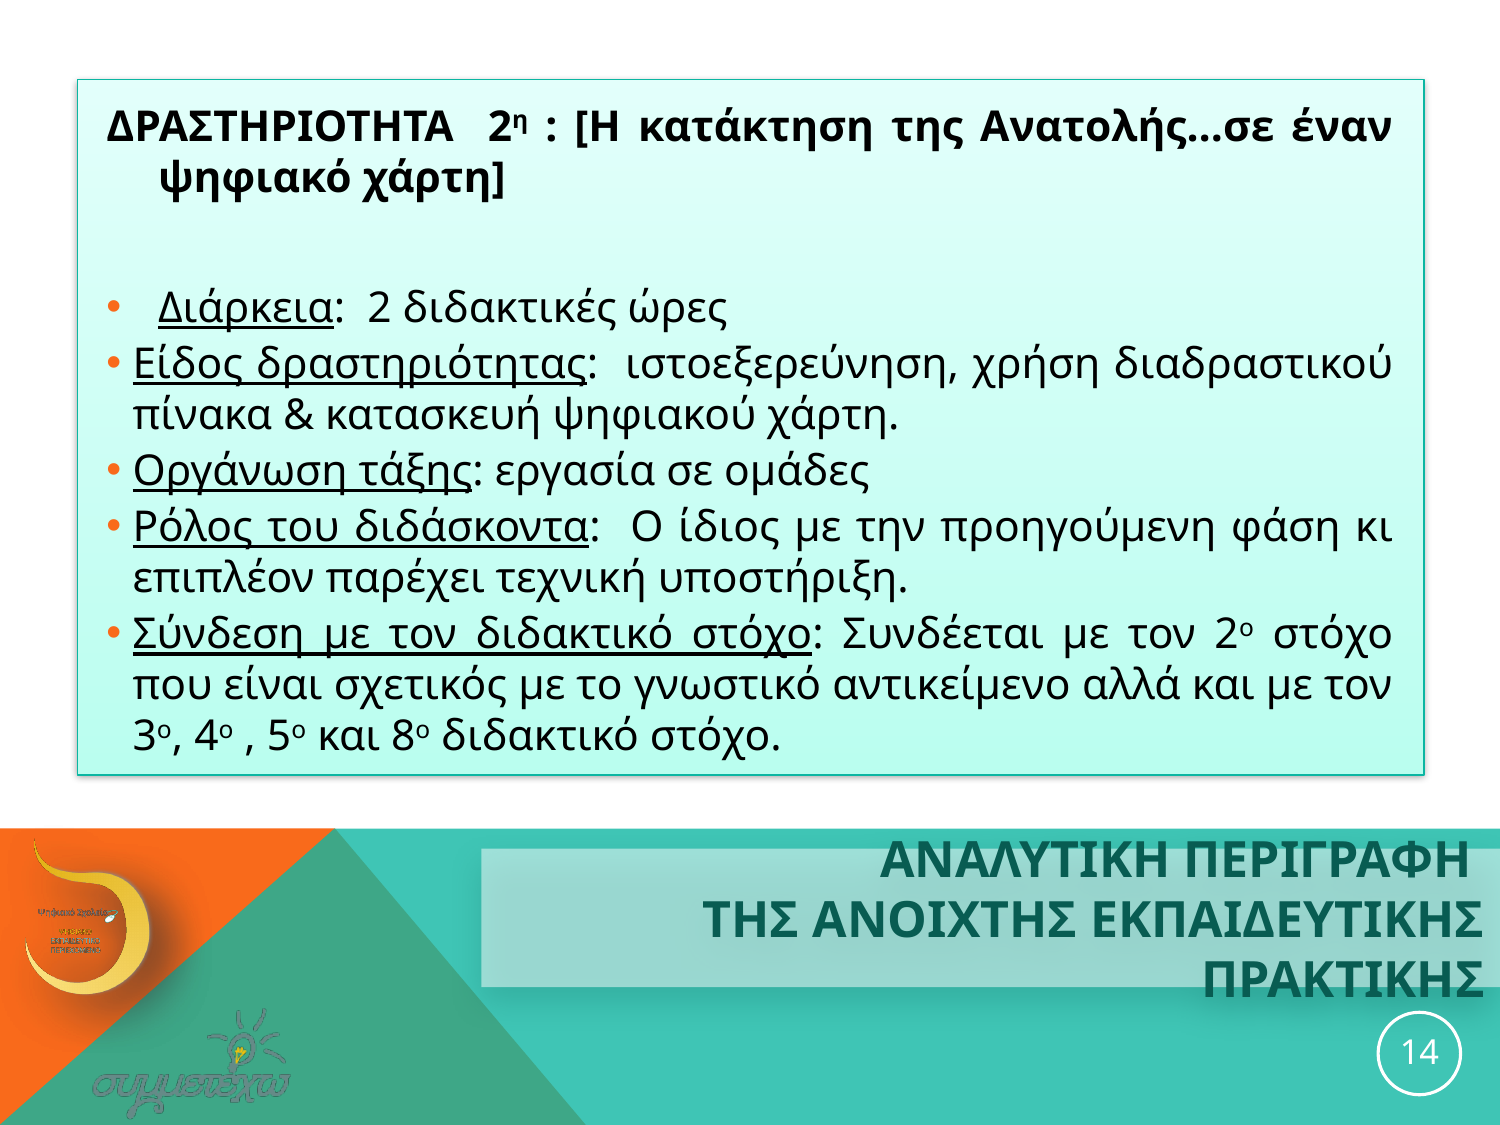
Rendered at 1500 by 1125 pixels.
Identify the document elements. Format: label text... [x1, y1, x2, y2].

picture [79, 1007, 305, 1121]
list ΔΡΑΣΤΗΡΙΟΤΗΤΑ 2η : [Η κατάκτηση της Ανατολής…σε έναν ψηφιακό χάρτη] Διάρκεια: 2 διδακτικές ώρες Είδος δραστηριότητας: ιστοεξερεύνηση, χρήση διαδραστικού πίνακα & κατασκευή ψηφιακού χάρτη. Οργάνωση τάξης: εργασία σε ομάδες Ρόλος του διδάσκοντα: Ο ίδιος με την προηγούμενη φάση κι επιπλέον παρέχει τεχνική υποστήριξη. Σύνδεση με τον διδακτικό στόχο: Συνδέεται με τον 2ο στόχο που είναι σχετικός με το γνωστικό αντικείμενο αλλά και με τον 3ο, 4ο , 5ο και 8ο διδακτικό στόχο. [91, 91, 1409, 769]
slide_number 14 [1376, 1010, 1463, 1097]
picture [18, 831, 155, 1006]
title ΑΝΑΛΥΤΙΚΗ ΠΕΡΙΓΡΑΦΗ ΤΗΣ ανοιχτησ εκπαιδευτικησ ΠΡΑΚΤΙΚΗΣ [481, 848, 1500, 988]
